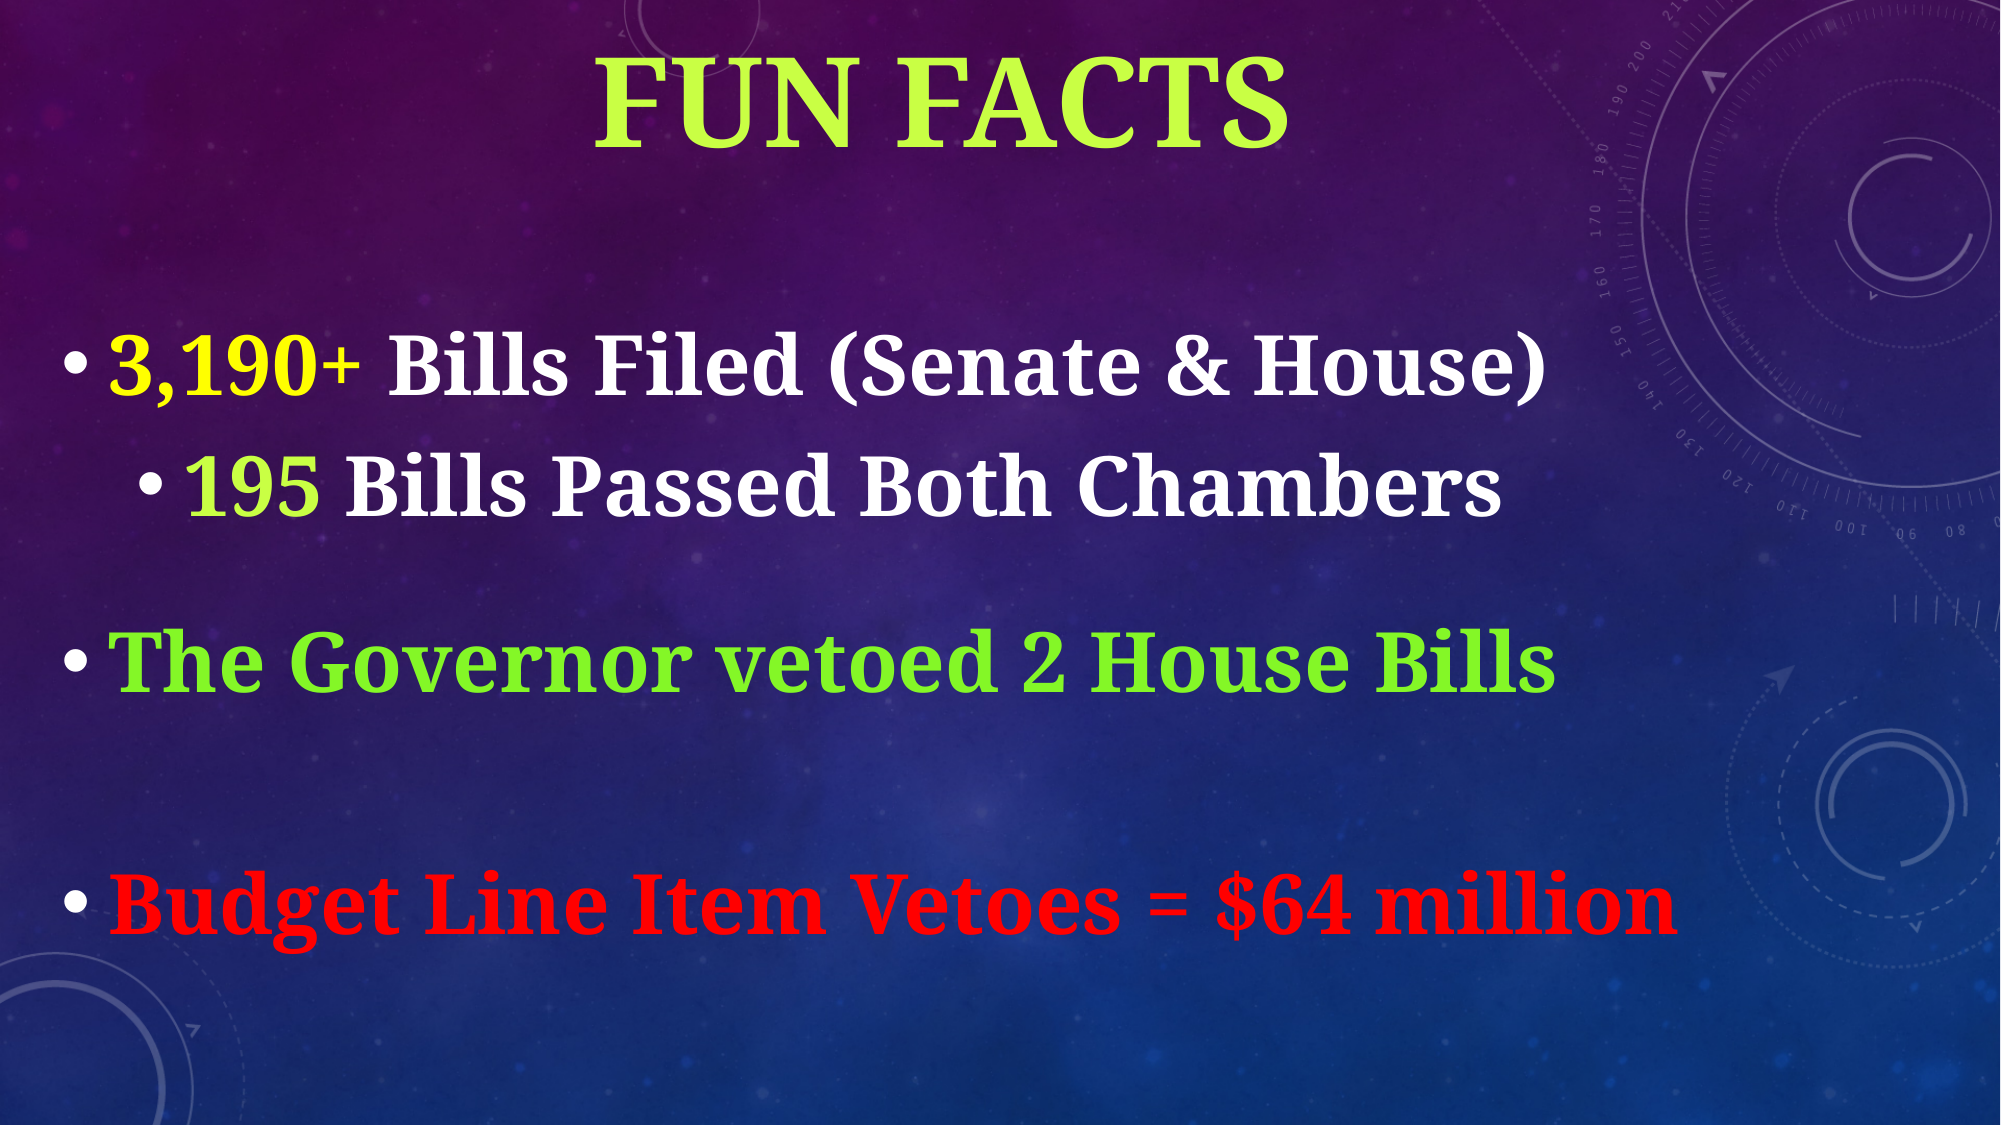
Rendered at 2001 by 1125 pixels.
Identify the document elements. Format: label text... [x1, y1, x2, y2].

title Fun facts [112, 0, 1775, 195]
list 3,190+ Bills Filed (Senate & House) 195 Bills Passed Both Chambers The Governor vetoed 2 House Bills Budget Line Item Vetoes = $64 million [46, 214, 1950, 1105]
picture [0, 0, 2001, 1125]
